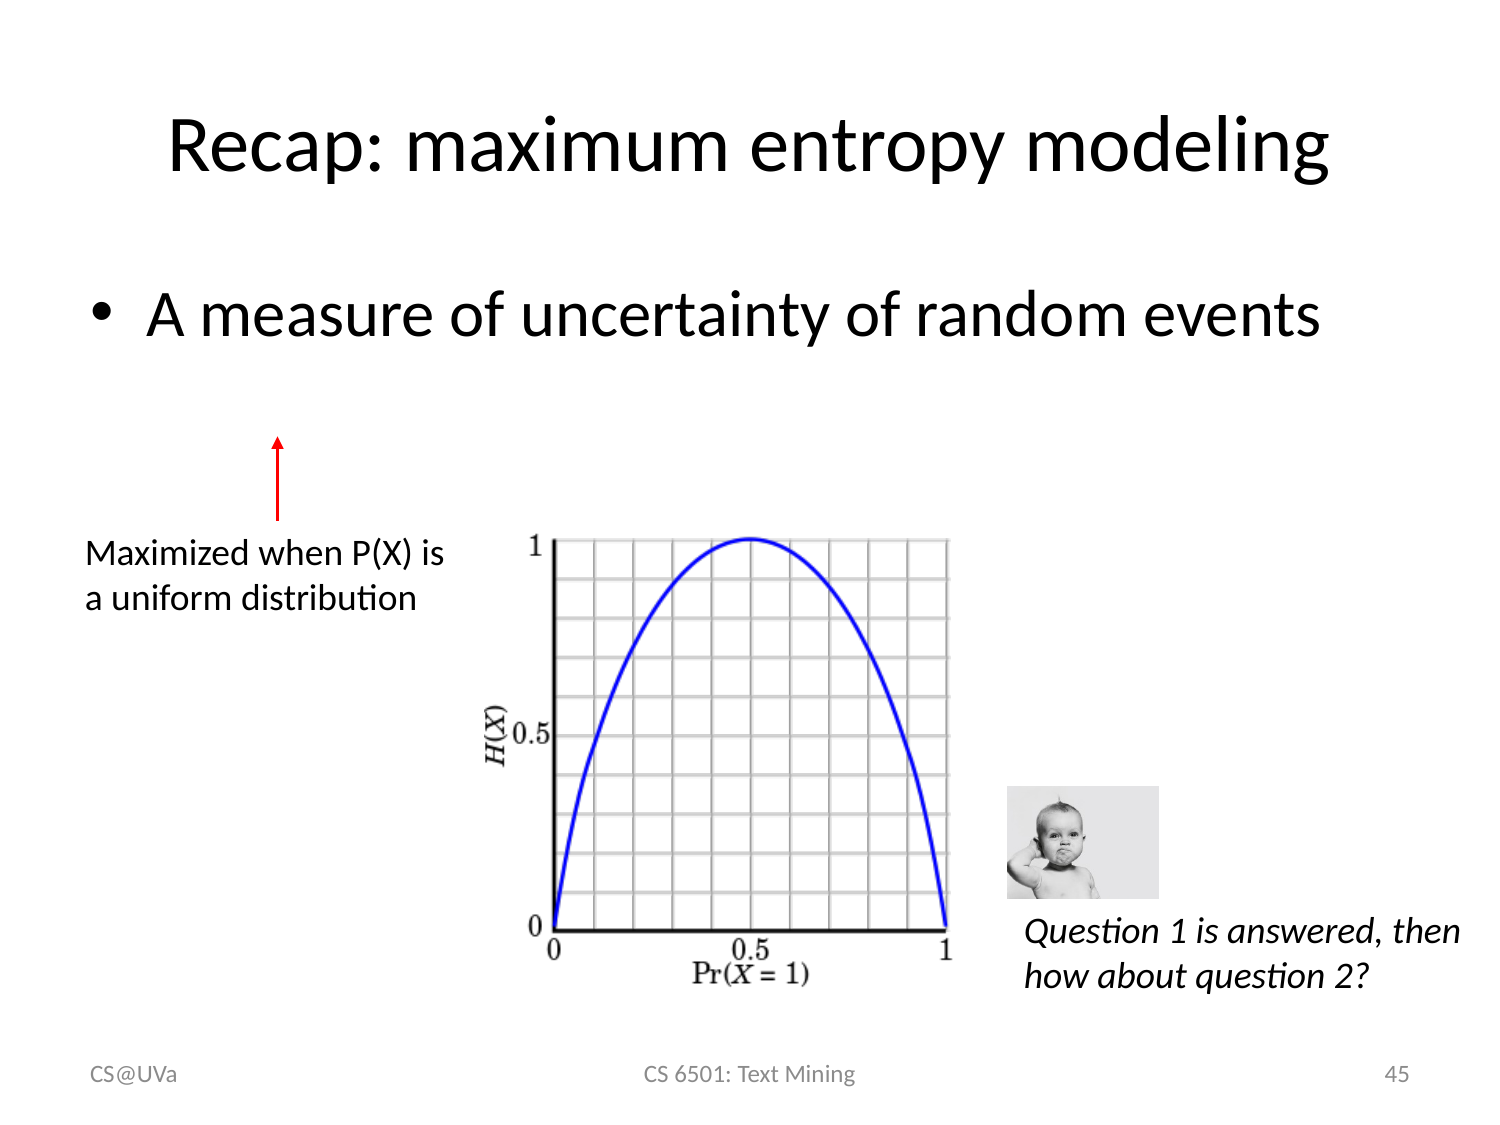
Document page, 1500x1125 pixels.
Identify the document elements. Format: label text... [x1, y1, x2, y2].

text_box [1007, 786, 1482, 1006]
picture [484, 520, 954, 990]
slide_number CS@UVa [75, 1042, 425, 1103]
footer CS 6501: Text Mining [512, 1042, 988, 1103]
title Recap: maximum entropy modeling [75, 45, 1425, 233]
slide_number 45 [1074, 1042, 1425, 1103]
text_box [69, 436, 486, 628]
